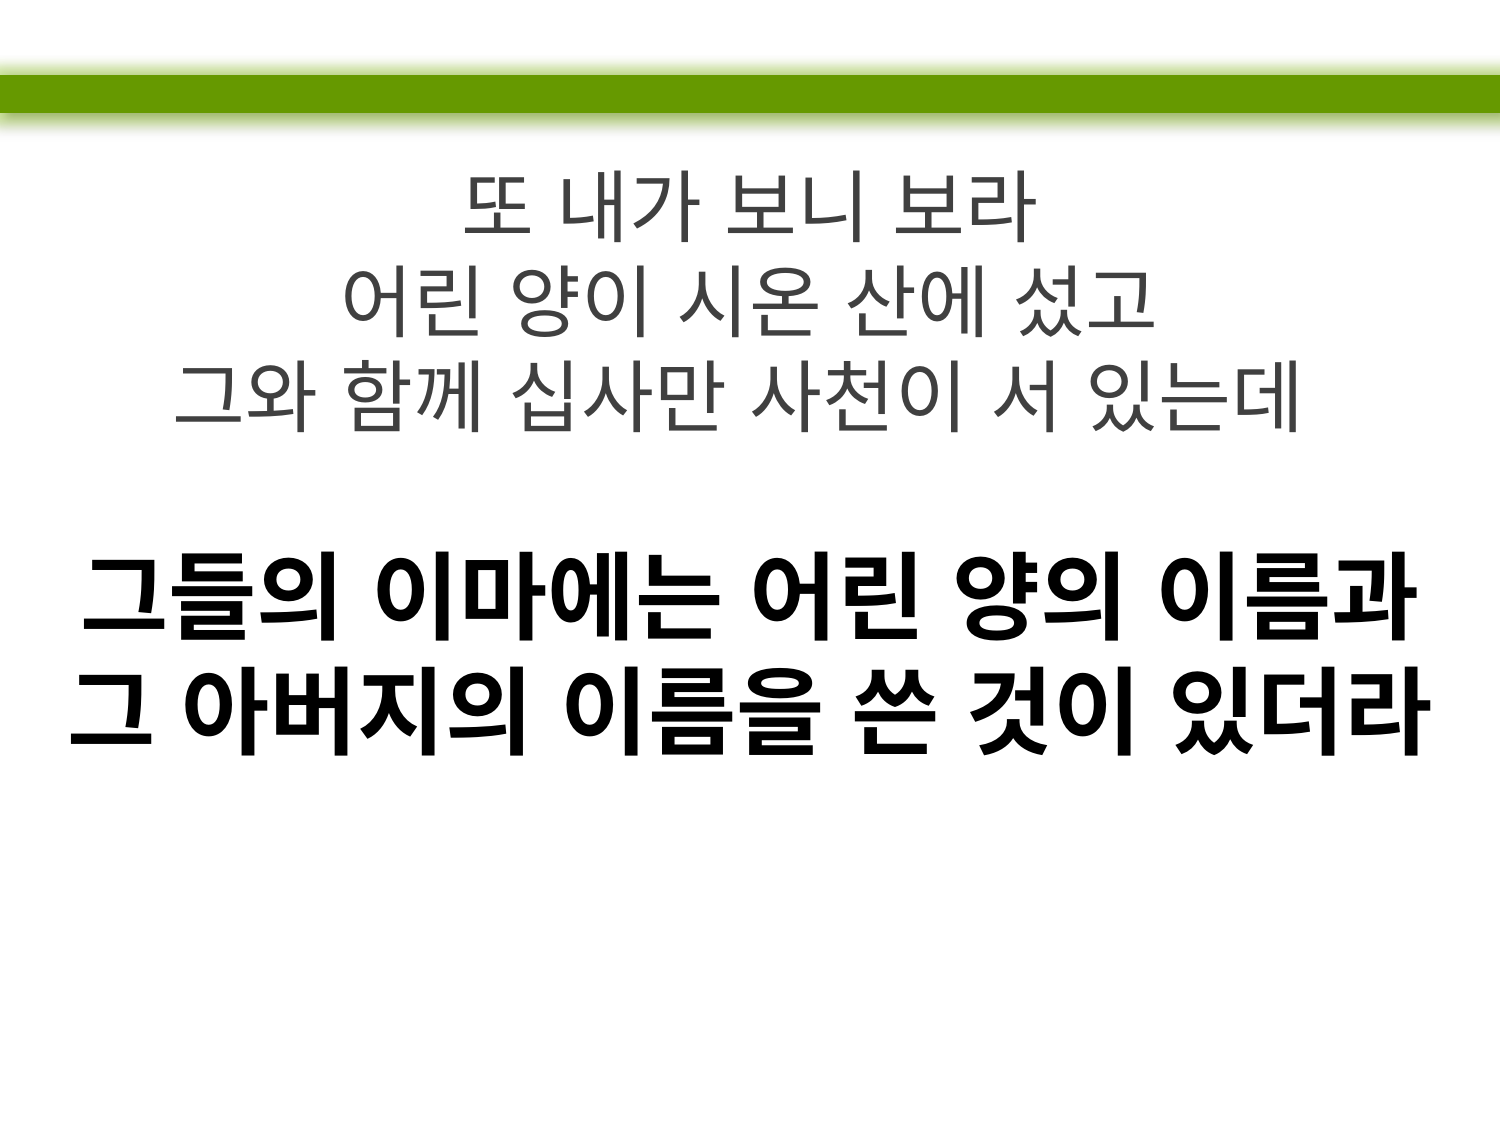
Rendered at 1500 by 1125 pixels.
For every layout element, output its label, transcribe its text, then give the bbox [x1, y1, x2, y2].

text_box 그들의 이마에는 어린 양의 이름과 그 아버지의 이름을 쓴 것이 있더라 [0, 529, 1500, 775]
text_box 또 내가 보니 보라 어린 양이 시온 산에 섰고 그와 함께 십사만 사천이 서 있는데 [0, 149, 1500, 450]
text_box [0, 75, 1500, 113]
